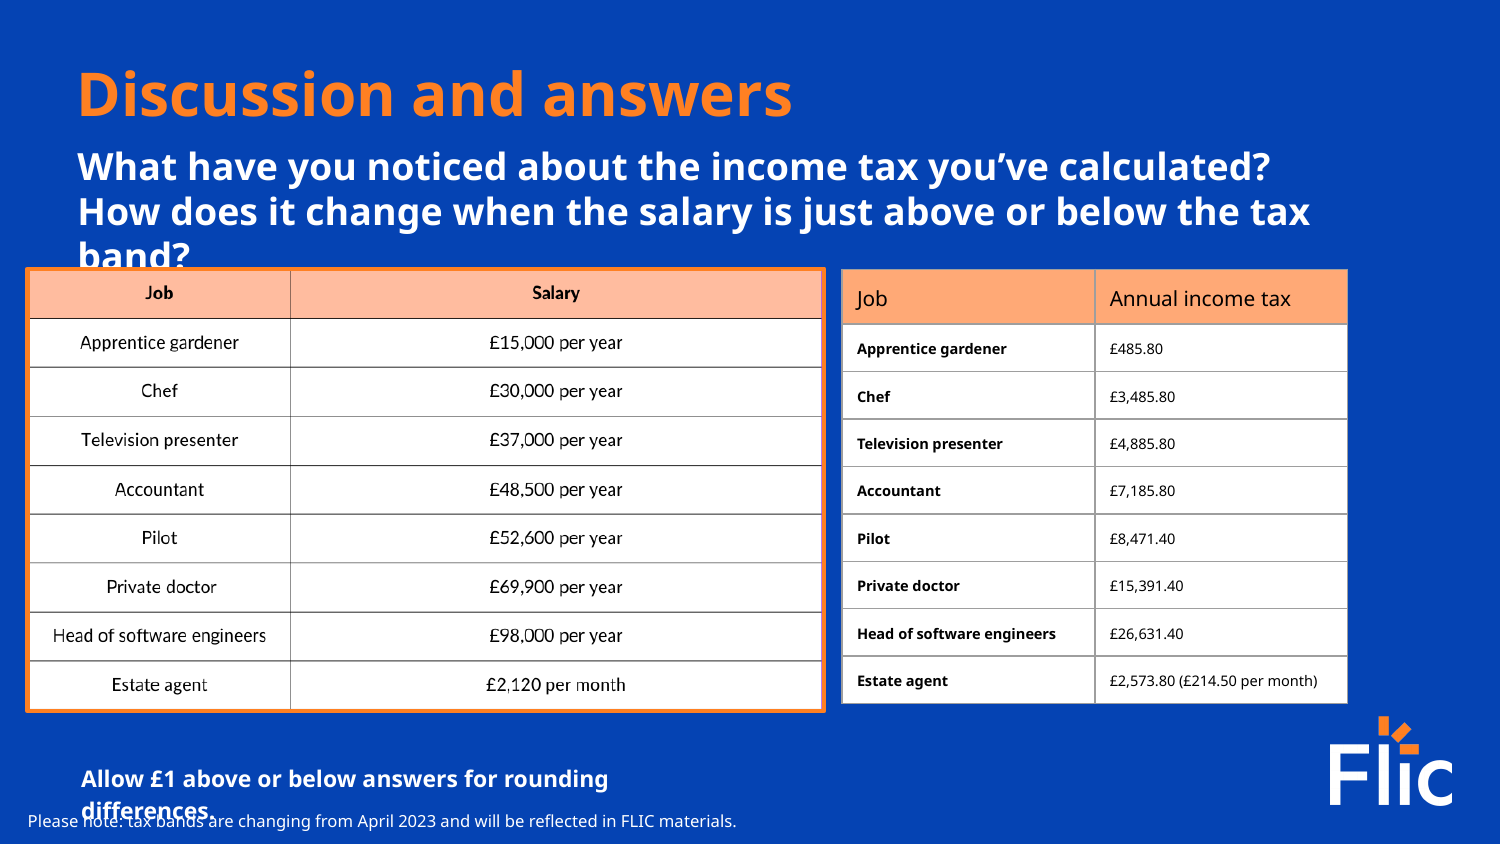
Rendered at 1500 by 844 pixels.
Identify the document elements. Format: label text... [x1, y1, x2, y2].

table_cell Head of software engineers [843, 609, 1094, 655]
table_cell £4,885.80 [1096, 420, 1347, 466]
picture [1330, 716, 1452, 806]
table_cell Television presenter [843, 420, 1094, 466]
table_cell £8,471.40 [1096, 515, 1347, 561]
table_cell £15,391.40 [1096, 562, 1347, 608]
picture [29, 270, 822, 709]
table_cell Accountant [843, 467, 1094, 513]
table_cell Private doctor [843, 562, 1094, 608]
table_cell £2,573.80 (£214.50 per month) [1096, 657, 1347, 703]
table_cell £26,631.40 [1096, 609, 1347, 655]
table_cell Estate agent [843, 657, 1094, 703]
table_header Job [843, 270, 1094, 323]
text_box Please note: tax bands are changing from April 2023 and will be reflected in FLIC materials. [12, 801, 786, 842]
table_cell £7,185.80 [1096, 467, 1347, 513]
text_box What have you noticed about the income tax you’ve calculated? How does it change when the salary is just above or below the tax band? [77, 142, 1366, 272]
table_cell Pilot [843, 515, 1094, 561]
text_box Discussion and answers [76, 45, 913, 143]
table_header Annual income tax [1096, 270, 1347, 323]
table_cell Apprentice gardener [843, 325, 1094, 371]
table_cell £485.80 [1096, 325, 1347, 371]
text_box Allow £1 above or below answers for rounding differences. [66, 745, 713, 801]
table_cell Chef [843, 372, 1094, 418]
table_cell £3,485.80 [1096, 372, 1347, 418]
